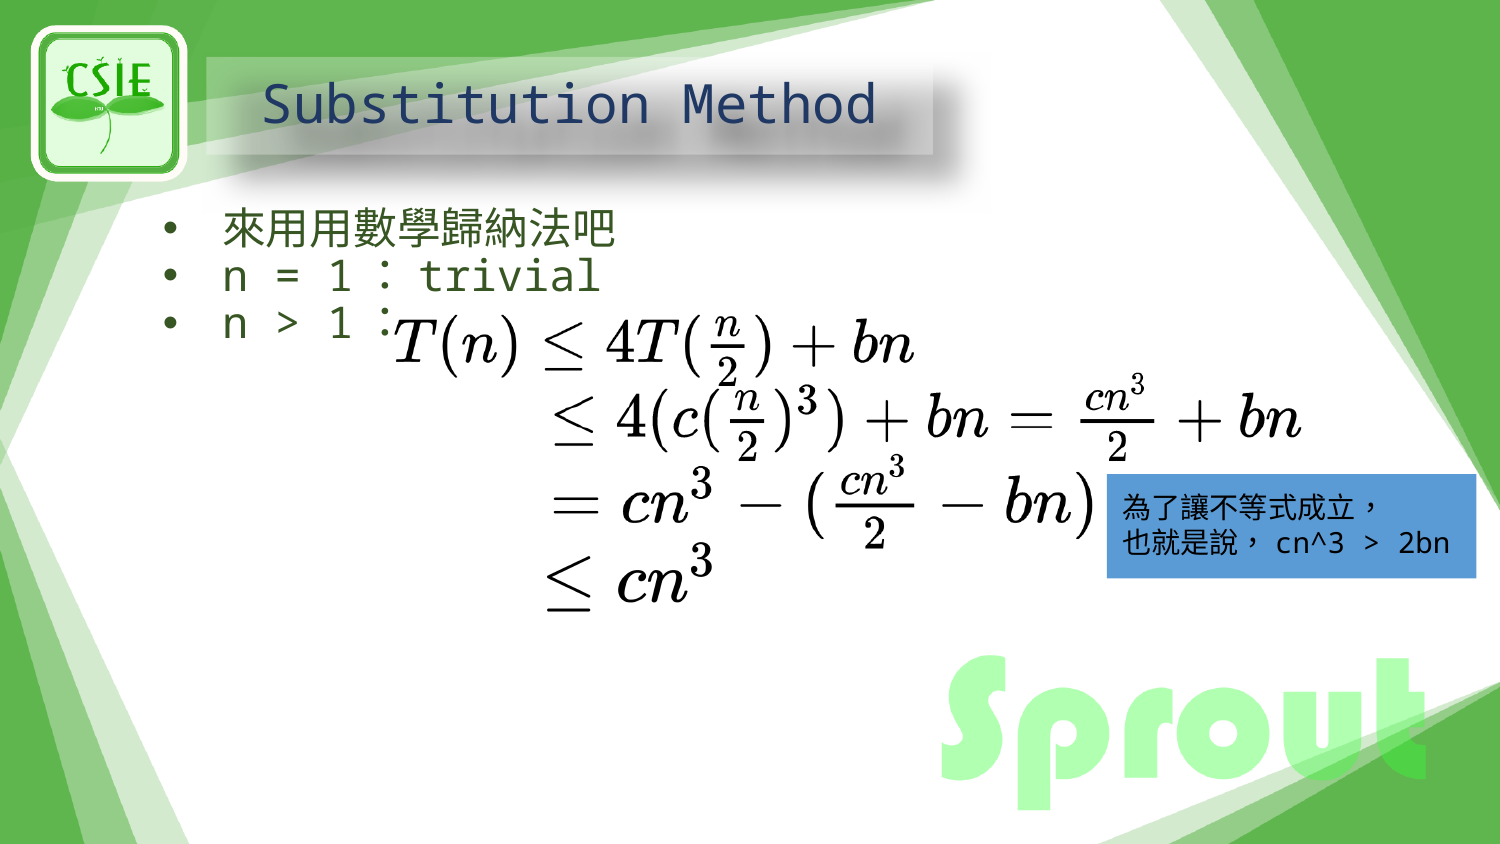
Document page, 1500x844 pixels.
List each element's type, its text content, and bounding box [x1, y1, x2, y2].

title Substitution Method [206, 56, 933, 155]
picture [0, 0, 1500, 844]
text_box 為了讓不等式成立， 也就是說，cn^3 > 2bn [1106, 474, 1477, 579]
list 來用用數學歸納法吧 n = 1：trivial n > 1： [135, 195, 1430, 765]
